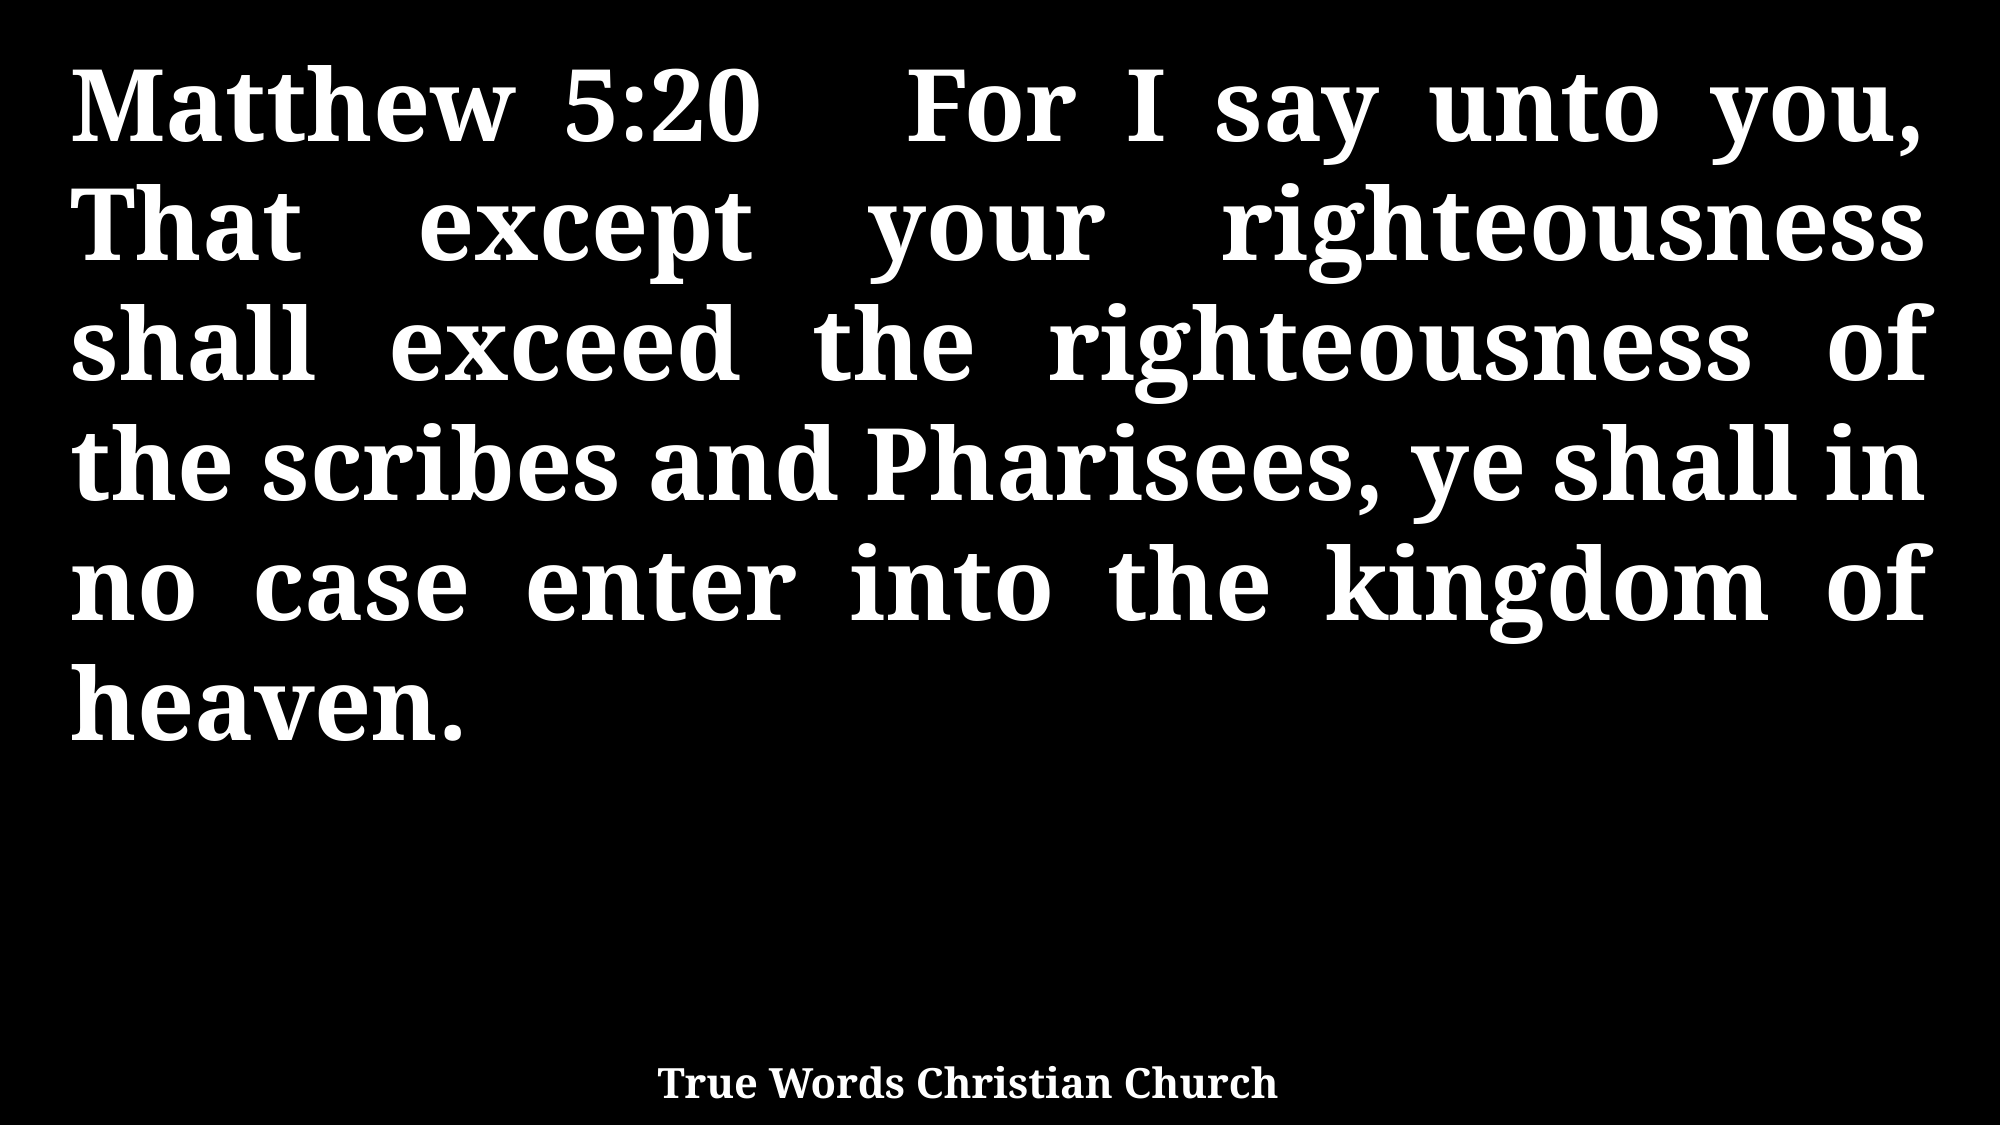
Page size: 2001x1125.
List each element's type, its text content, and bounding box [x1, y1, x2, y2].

text_box Matthew 5:20 For I say unto you, That except your righteousness shall exceed the righteousness of the scribes and Pharisees, ye shall in no case enter into the kingdom of heaven. [55, 33, 1944, 768]
text_box True Words Christian Church [642, 1049, 1294, 1114]
